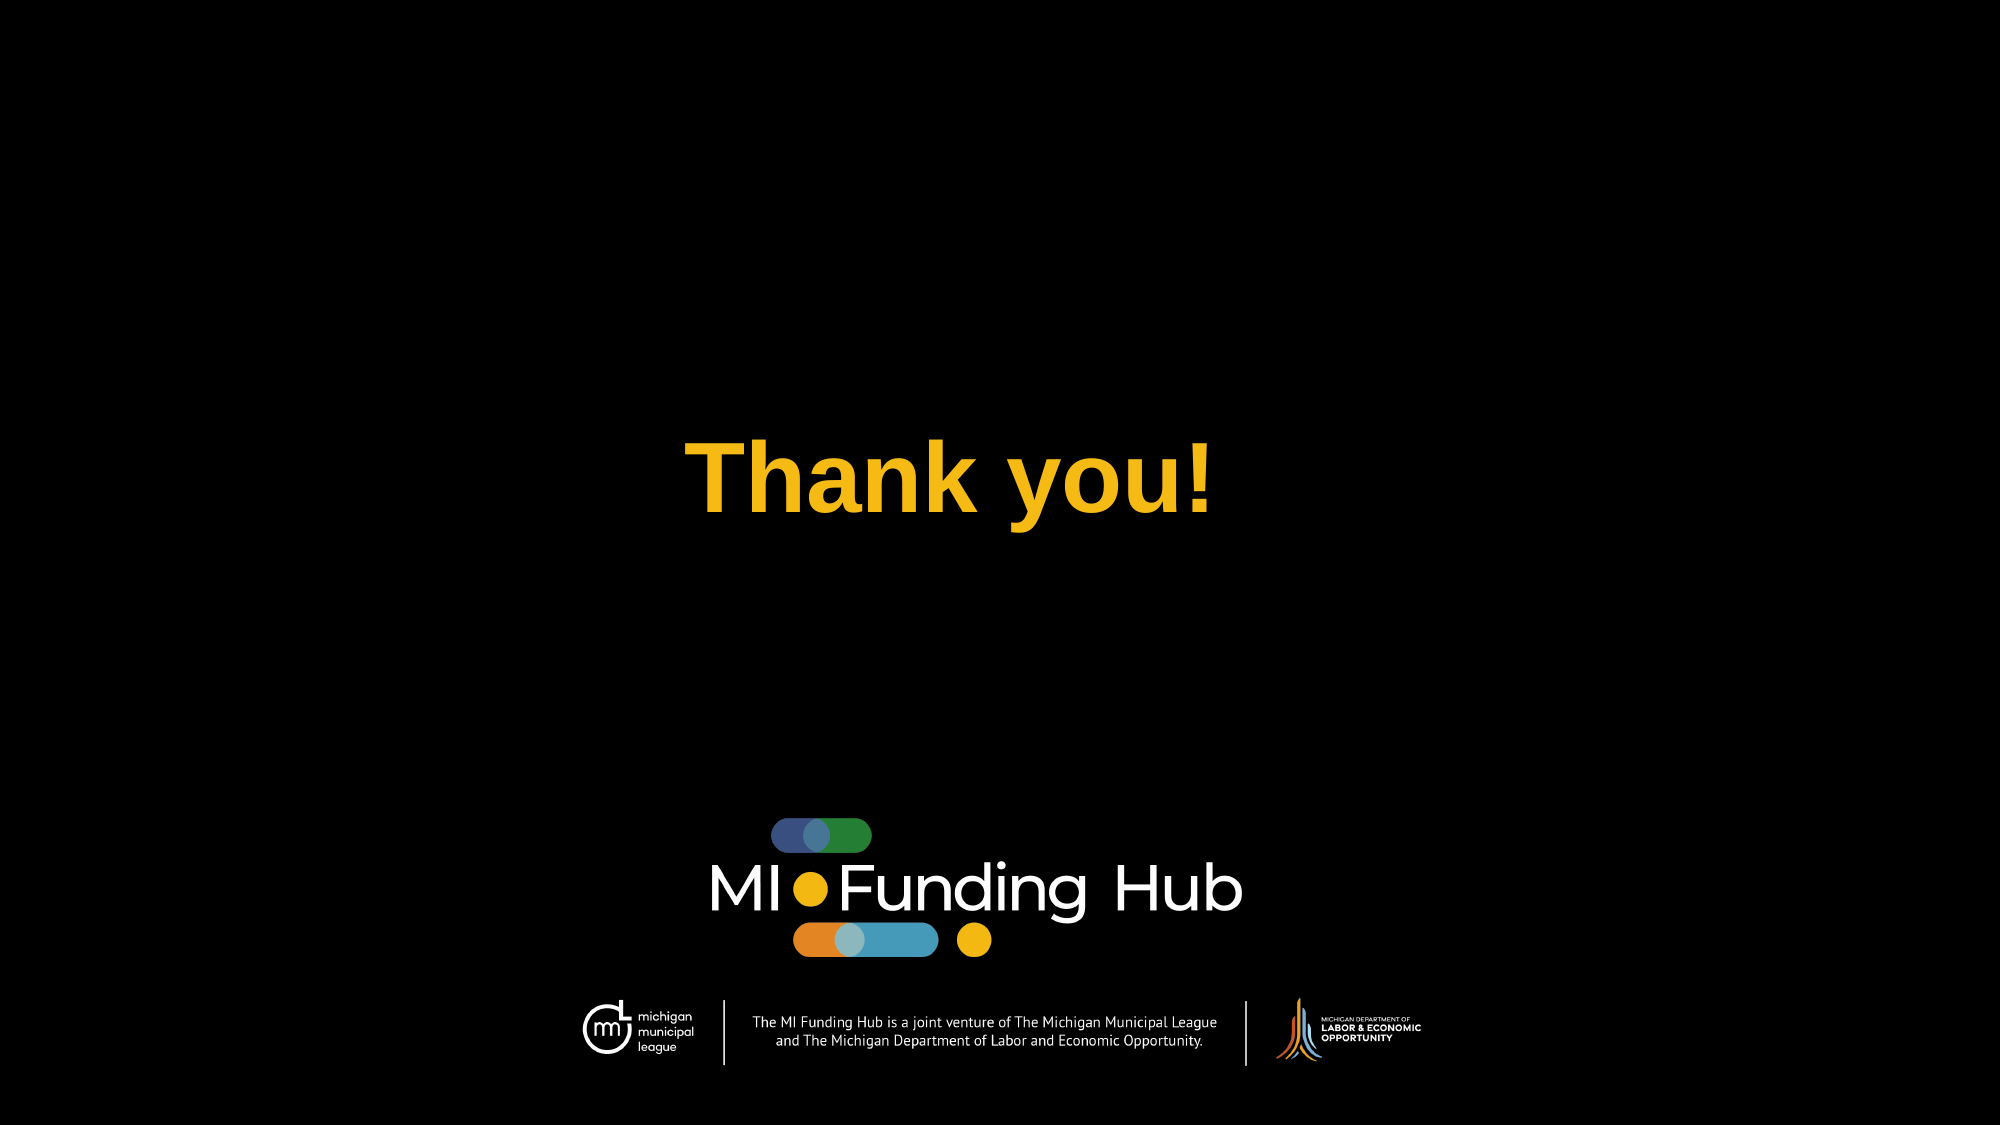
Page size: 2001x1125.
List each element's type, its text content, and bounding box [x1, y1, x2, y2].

picture [712, 818, 1242, 957]
text_box Thank you! [411, 436, 1490, 524]
picture [579, 989, 1421, 1066]
